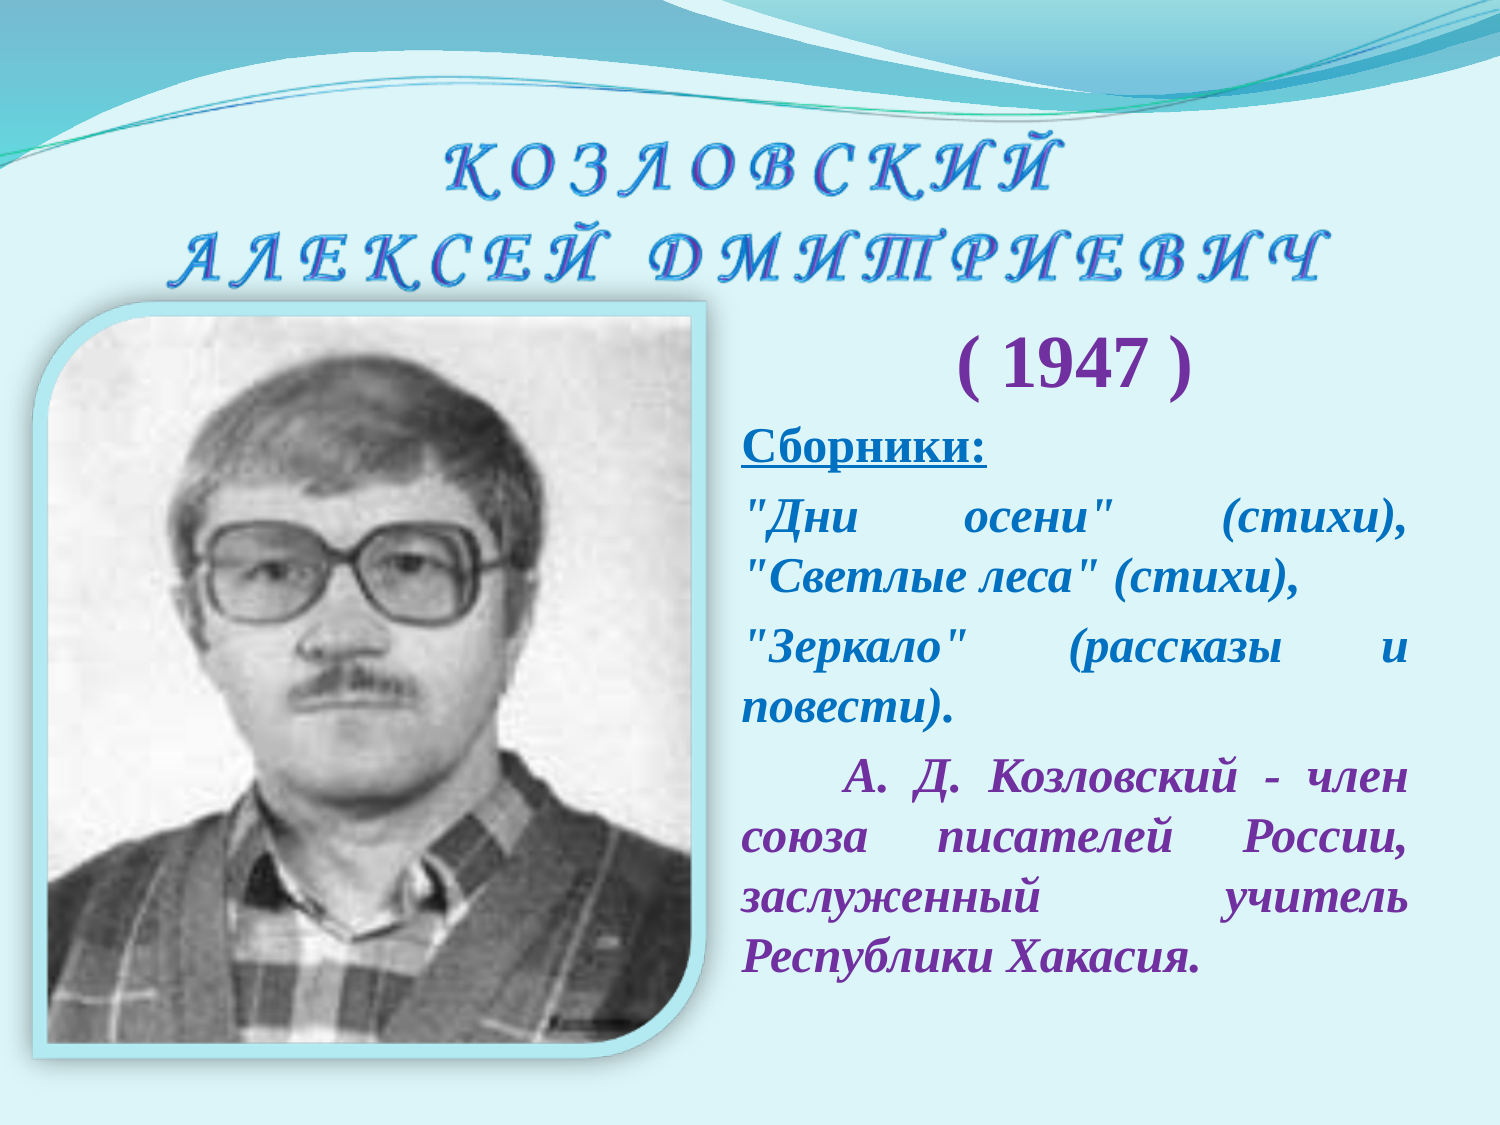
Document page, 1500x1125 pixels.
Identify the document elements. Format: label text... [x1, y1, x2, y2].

list ( 1947 ) Сборники: "Дни осени" (стихи), "Светлые леса" (стихи), "Зеркало" (рассказы и повести). А. Д. Козловский - член союза писателей России, заслуженный учитель Республики Хакасия. [756, 317, 1425, 1033]
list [0, 258, 751, 1103]
picture [0, 0, 1500, 168]
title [68, 99, 1422, 308]
